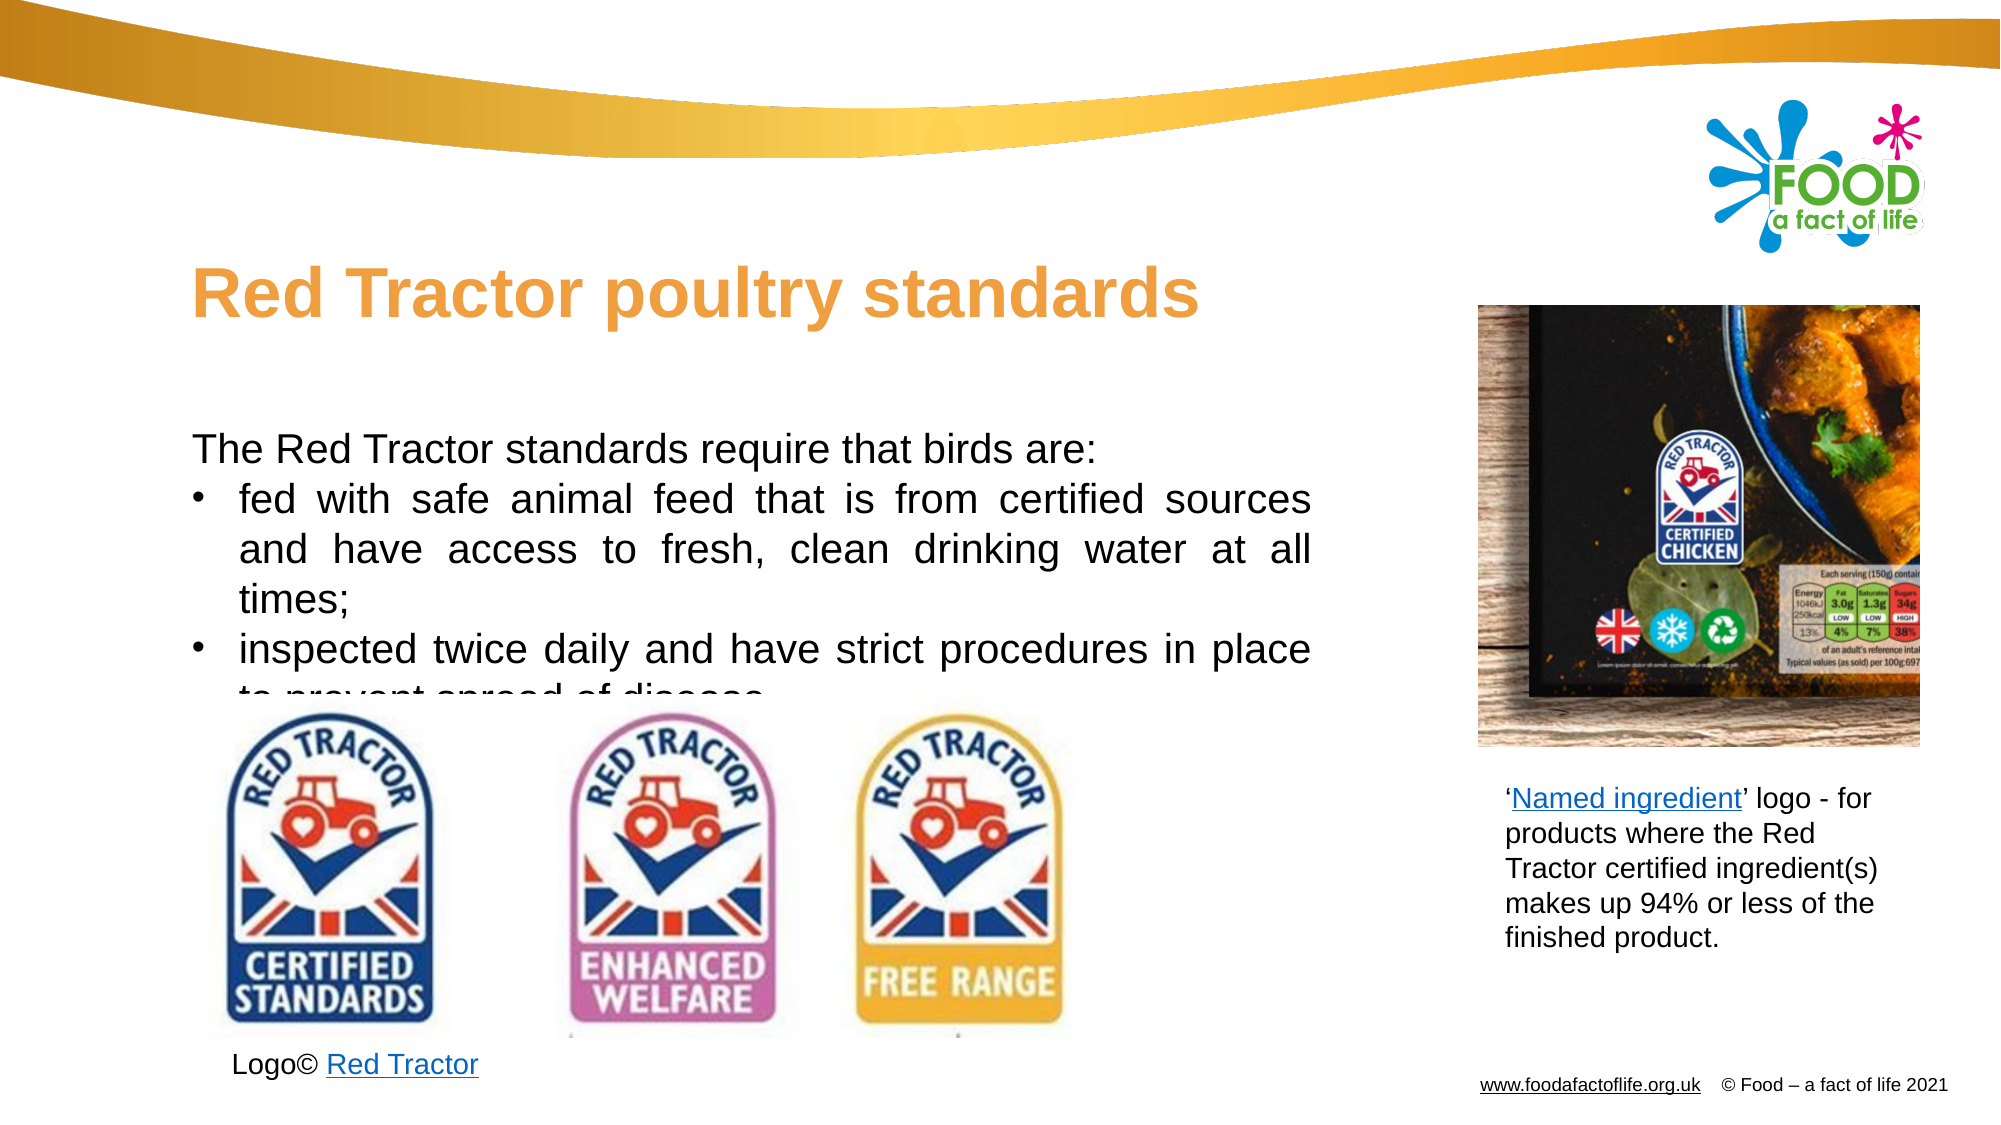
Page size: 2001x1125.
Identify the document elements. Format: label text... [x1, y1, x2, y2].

text_box ‘Named ingredient’ logo - for products where the Red Tractor certified ingredient(s) makes up 94% or less of the finished product. [1490, 771, 1920, 962]
title Red Tractor poultry standards [191, 256, 1787, 375]
picture [0, 0, 2000, 1125]
subtitle The Red Tractor standards require that birds are: fed with safe animal feed that is from certified sources and have access to fresh, clean drinking water at all times; inspected twice daily and have strict procedures in place to prevent spread of disease. [191, 421, 1313, 1013]
text_box Logo© Red Tractor [216, 1038, 659, 1089]
